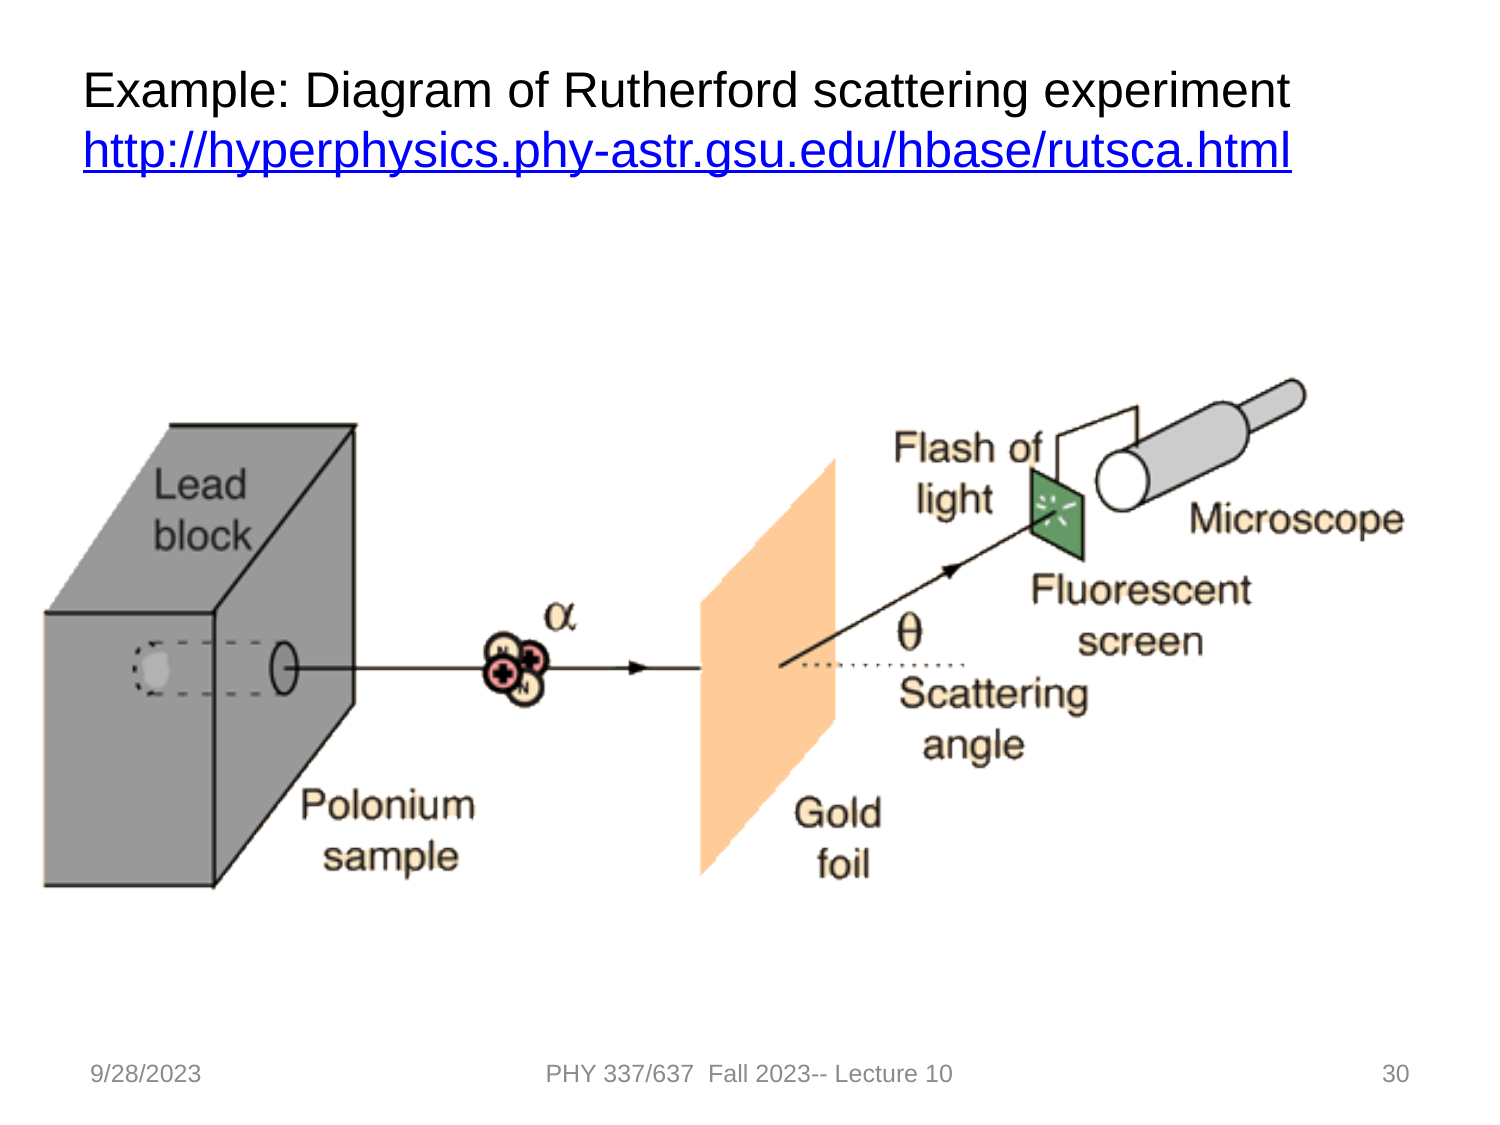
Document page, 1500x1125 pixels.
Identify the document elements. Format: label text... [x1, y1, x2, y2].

text_box Example: Diagram of Rutherford scattering experiment http://hyperphysics.phy-astr.gsu.edu/hbase/rutsca.html [67, 49, 1343, 185]
slide_number 30 [1074, 1042, 1425, 1103]
footer PHY 337/637 Fall 2023-- Lecture 10 [512, 1042, 988, 1103]
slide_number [75, 1042, 425, 1103]
picture [0, 337, 1426, 922]
